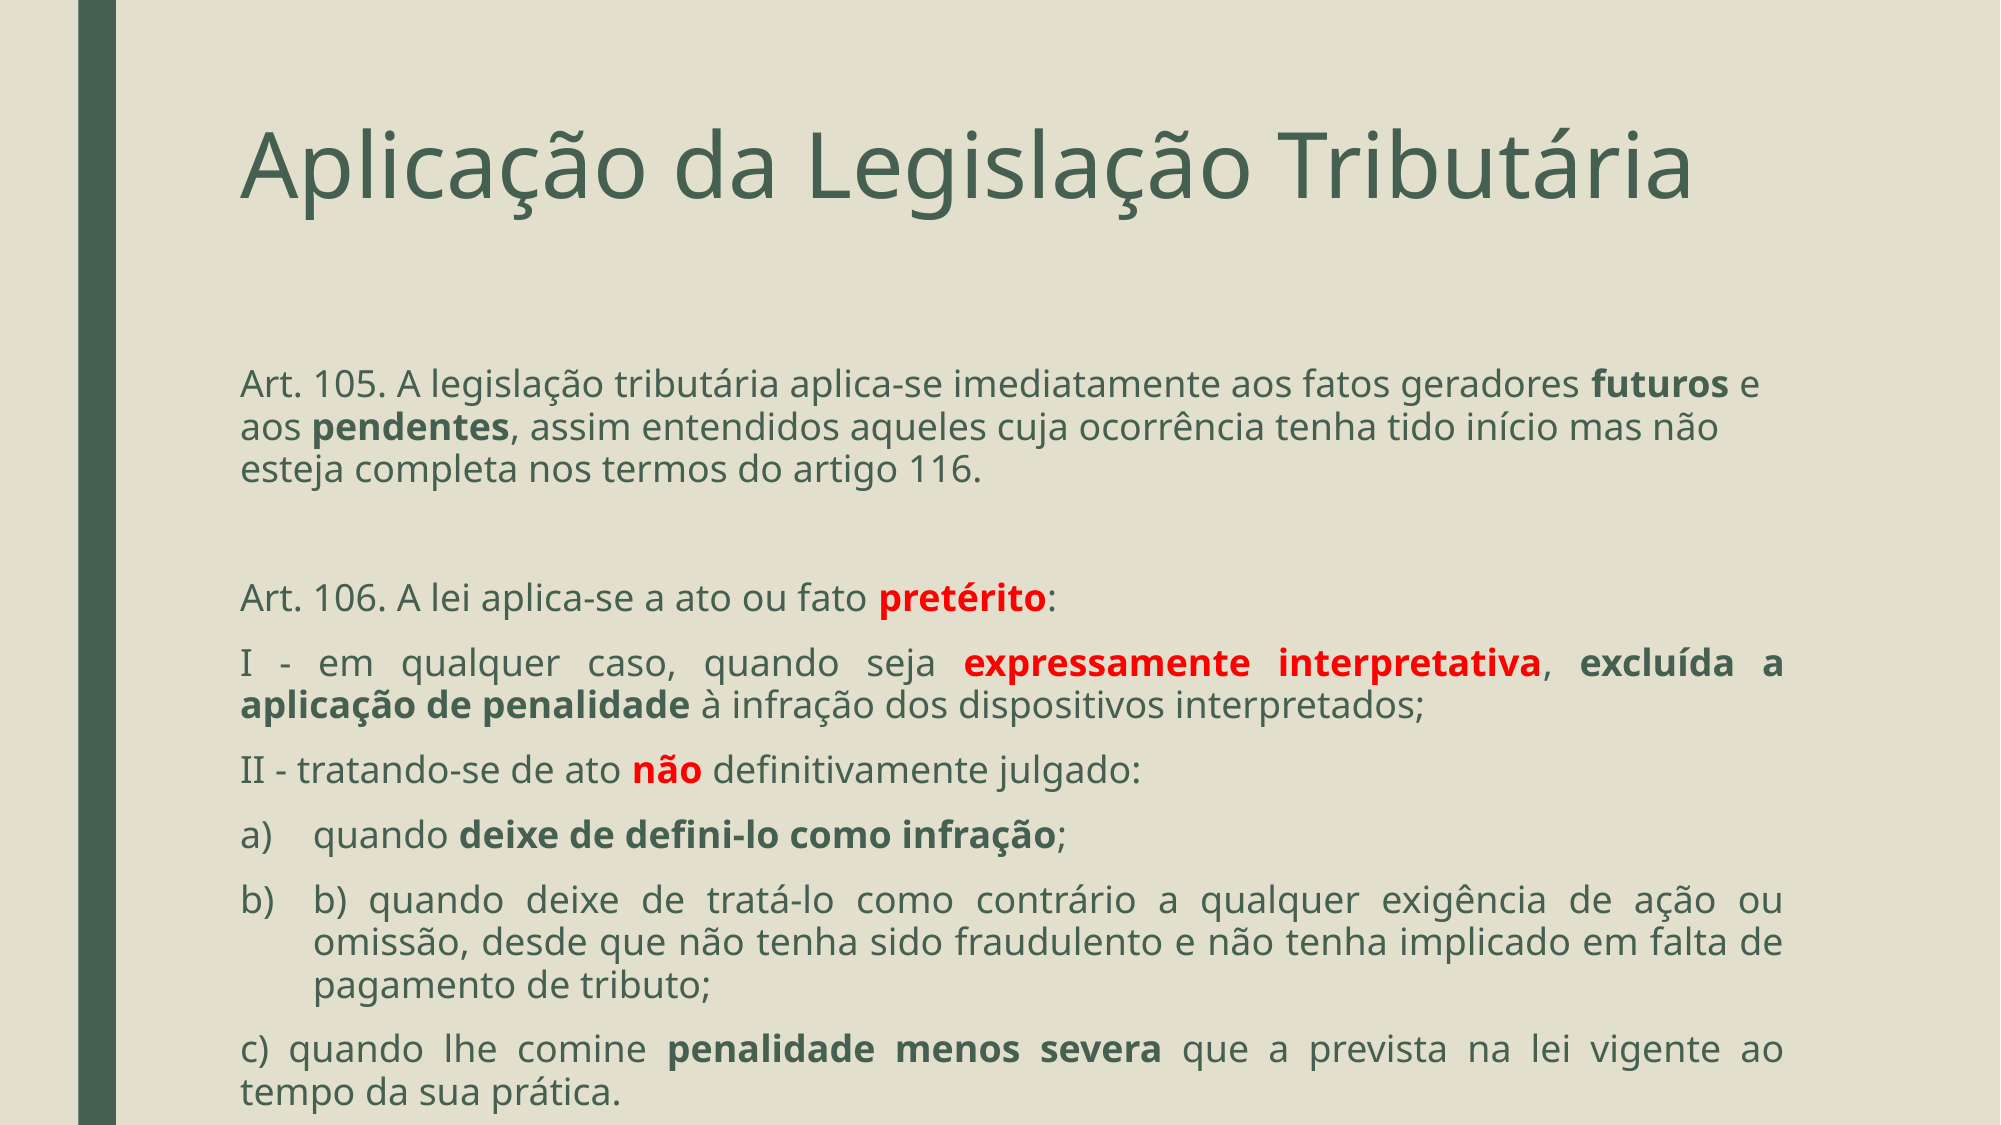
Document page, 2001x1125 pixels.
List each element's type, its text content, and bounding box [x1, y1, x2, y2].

list Art. 105. A legislação tributária aplica-se imediatamente aos fatos geradores futuros e aos pendentes, assim entendidos aqueles cuja ocorrência tenha tido início mas não esteja completa nos termos do artigo 116. Art. 106. A lei aplica-se a ato ou fato pretérito: I - em qualquer caso, quando seja expressamente interpretativa, excluída a aplicação de penalidade à infração dos dispositivos interpretados; II - tratando-se de ato não definitivamente julgado: quando deixe de defini-lo como infração; b) quando deixe de tratá-lo como contrário a qualquer exigência de ação ou omissão, desde que não tenha sido fraudulento e não tenha implicado em falta de pagamento de tributo; c) quando lhe comine penalidade menos severa que a prevista na lei vigente ao tempo da sua prática. [225, 356, 1800, 1125]
title Aplicação da Legislação Tributária [225, 112, 1800, 356]
